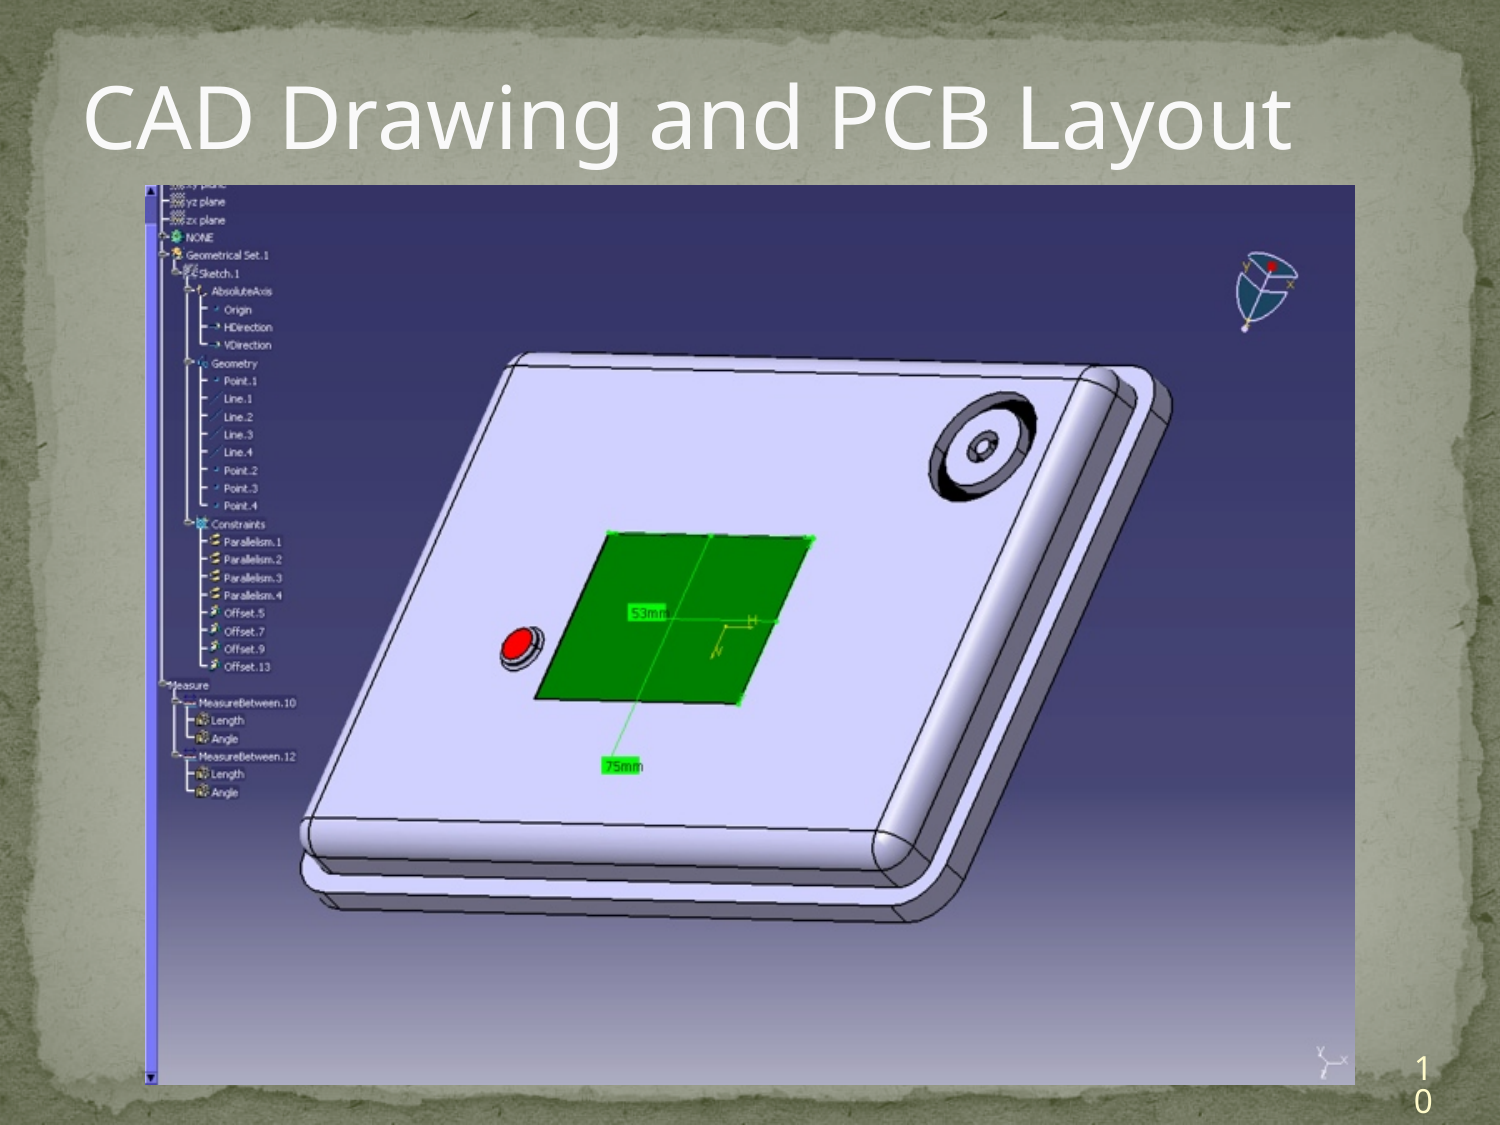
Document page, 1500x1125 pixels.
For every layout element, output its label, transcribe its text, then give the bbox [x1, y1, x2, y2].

title CAD Drawing and PCB Layout [74, 0, 1426, 174]
slide_number 10 [1398, 1042, 1461, 1098]
picture [0, 0, 1500, 1125]
